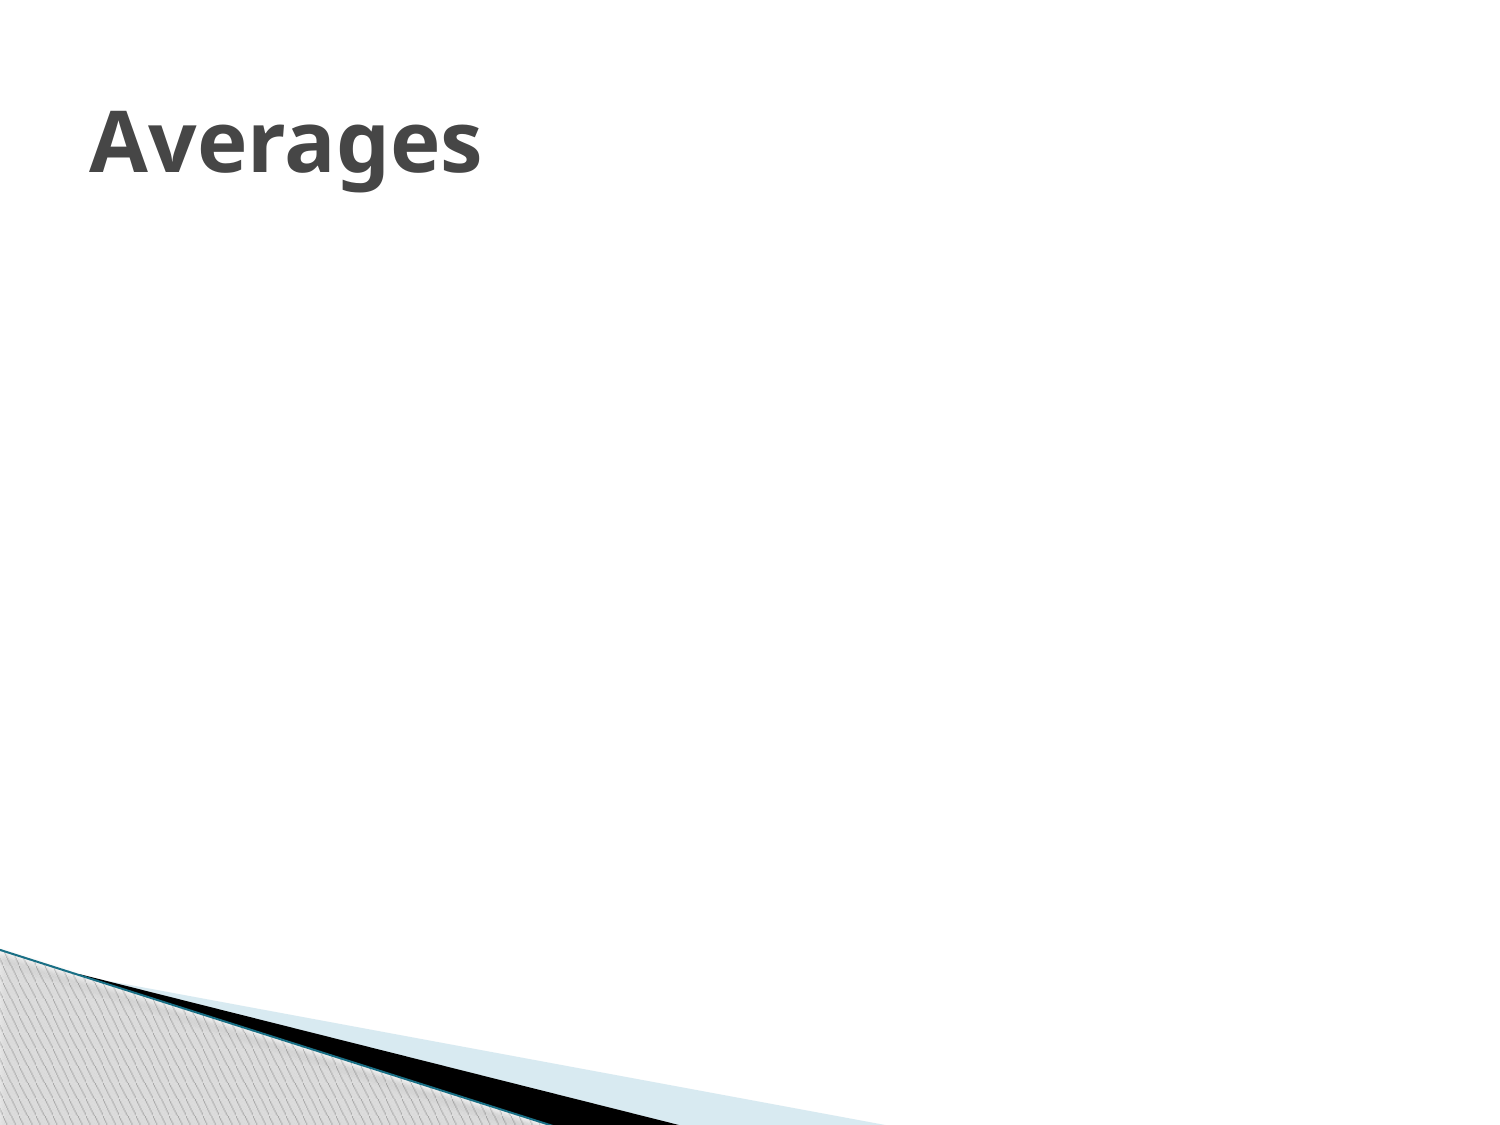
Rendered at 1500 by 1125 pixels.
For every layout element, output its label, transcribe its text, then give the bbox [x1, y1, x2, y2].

title Averages [75, 45, 1425, 233]
